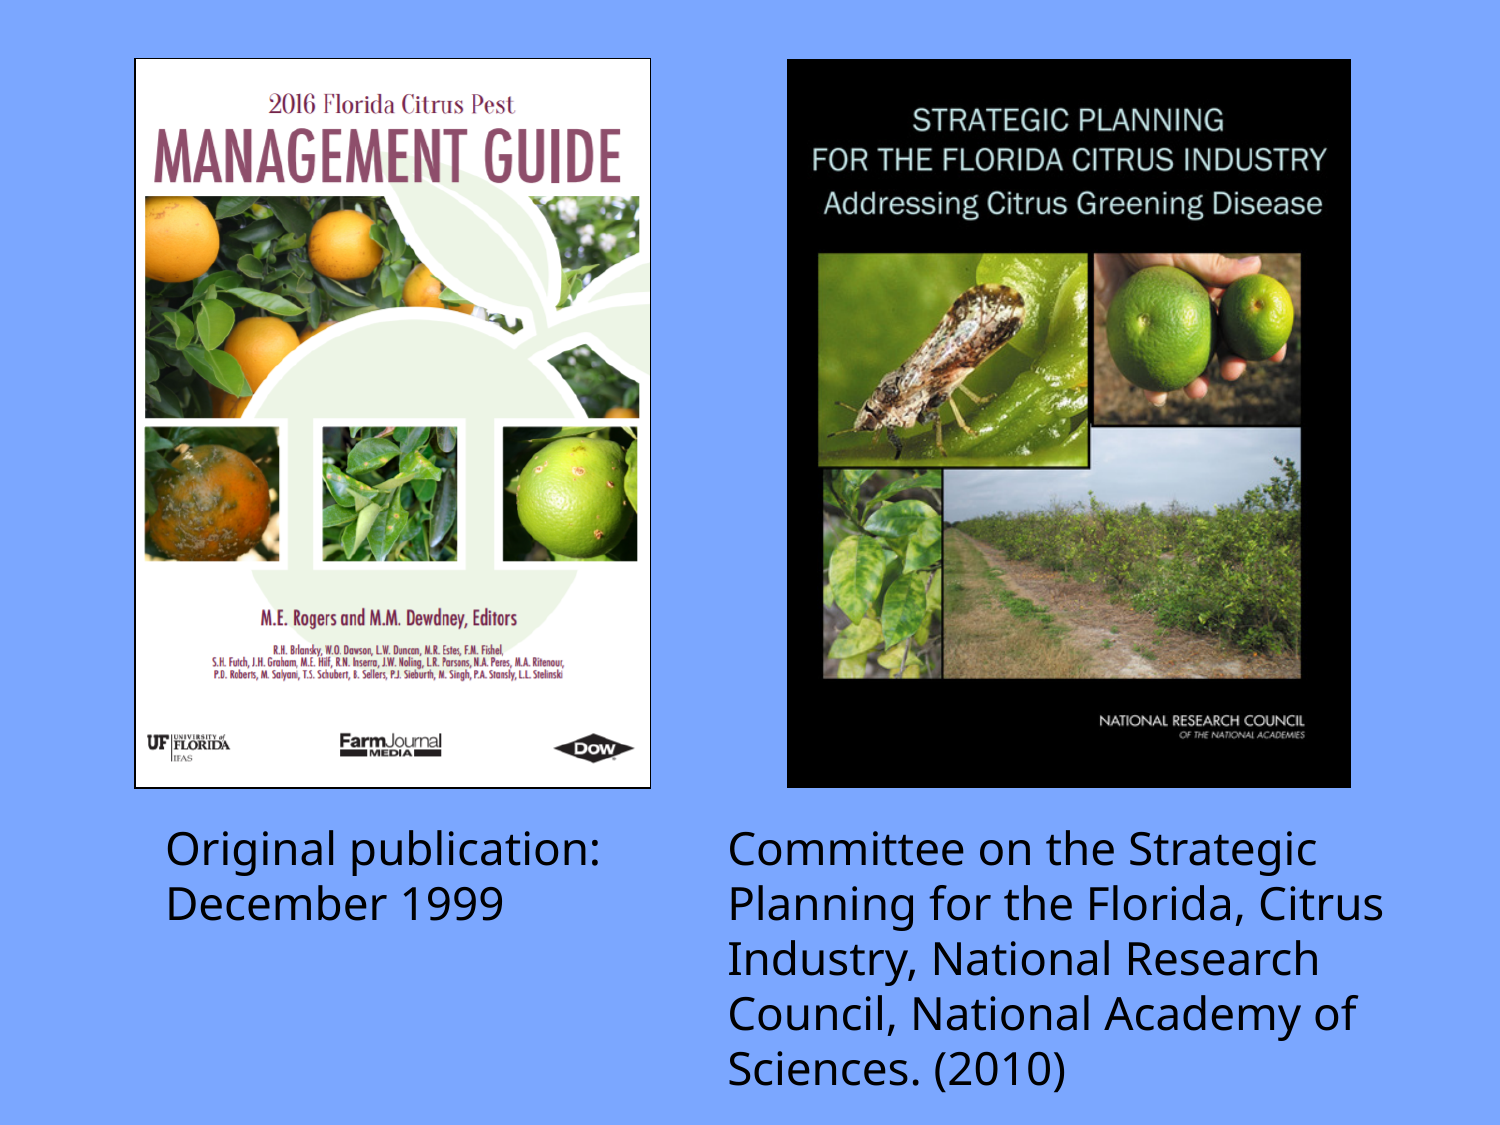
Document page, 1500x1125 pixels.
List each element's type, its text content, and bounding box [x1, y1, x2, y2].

picture [135, 59, 651, 788]
text_box Committee on the Strategic Planning for the Florida, Citrus Industry, National Research Council, National Academy of Sciences. (2010) [712, 812, 1450, 1103]
text_box Original publication: December 1999 [150, 812, 638, 938]
picture [787, 59, 1351, 788]
